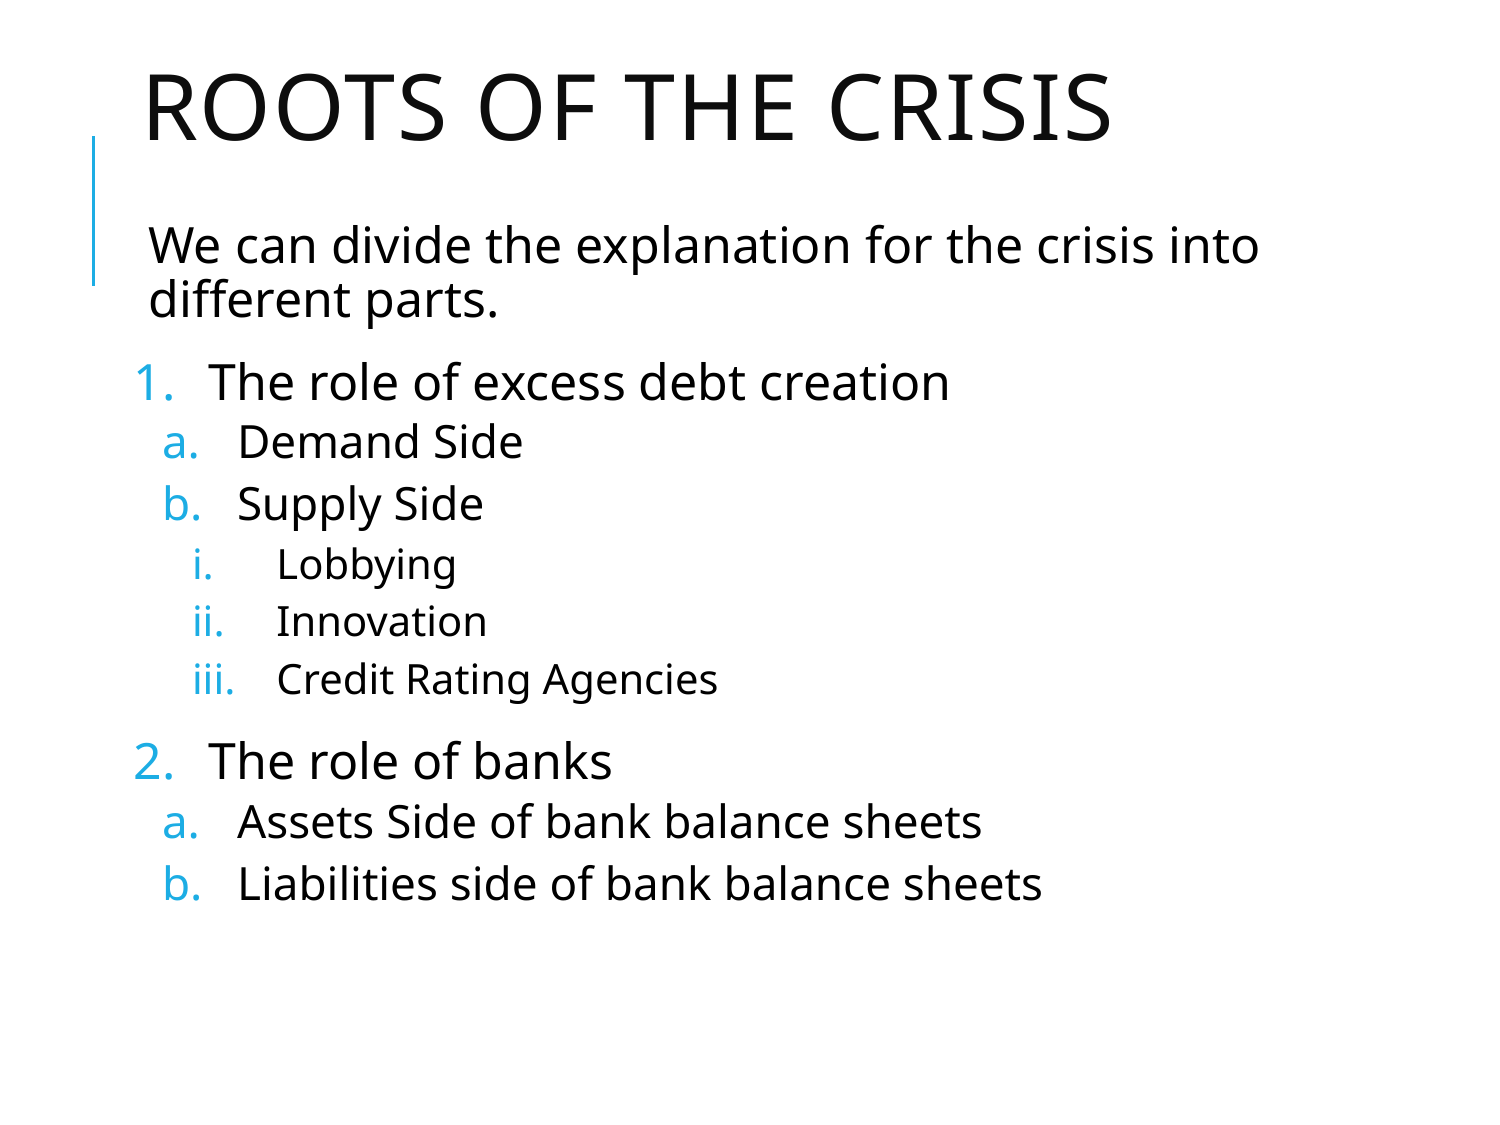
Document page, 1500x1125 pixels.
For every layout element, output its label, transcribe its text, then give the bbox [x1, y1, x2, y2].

title Roots of the crisis [126, 50, 1322, 179]
list We can divide the explanation for the crisis into different parts. The role of excess debt creation Demand Side Supply Side Lobbying Innovation Credit Rating Agencies The role of banks Assets Side of bank balance sheets Liabilities side of bank balance sheets [126, 212, 1322, 1035]
